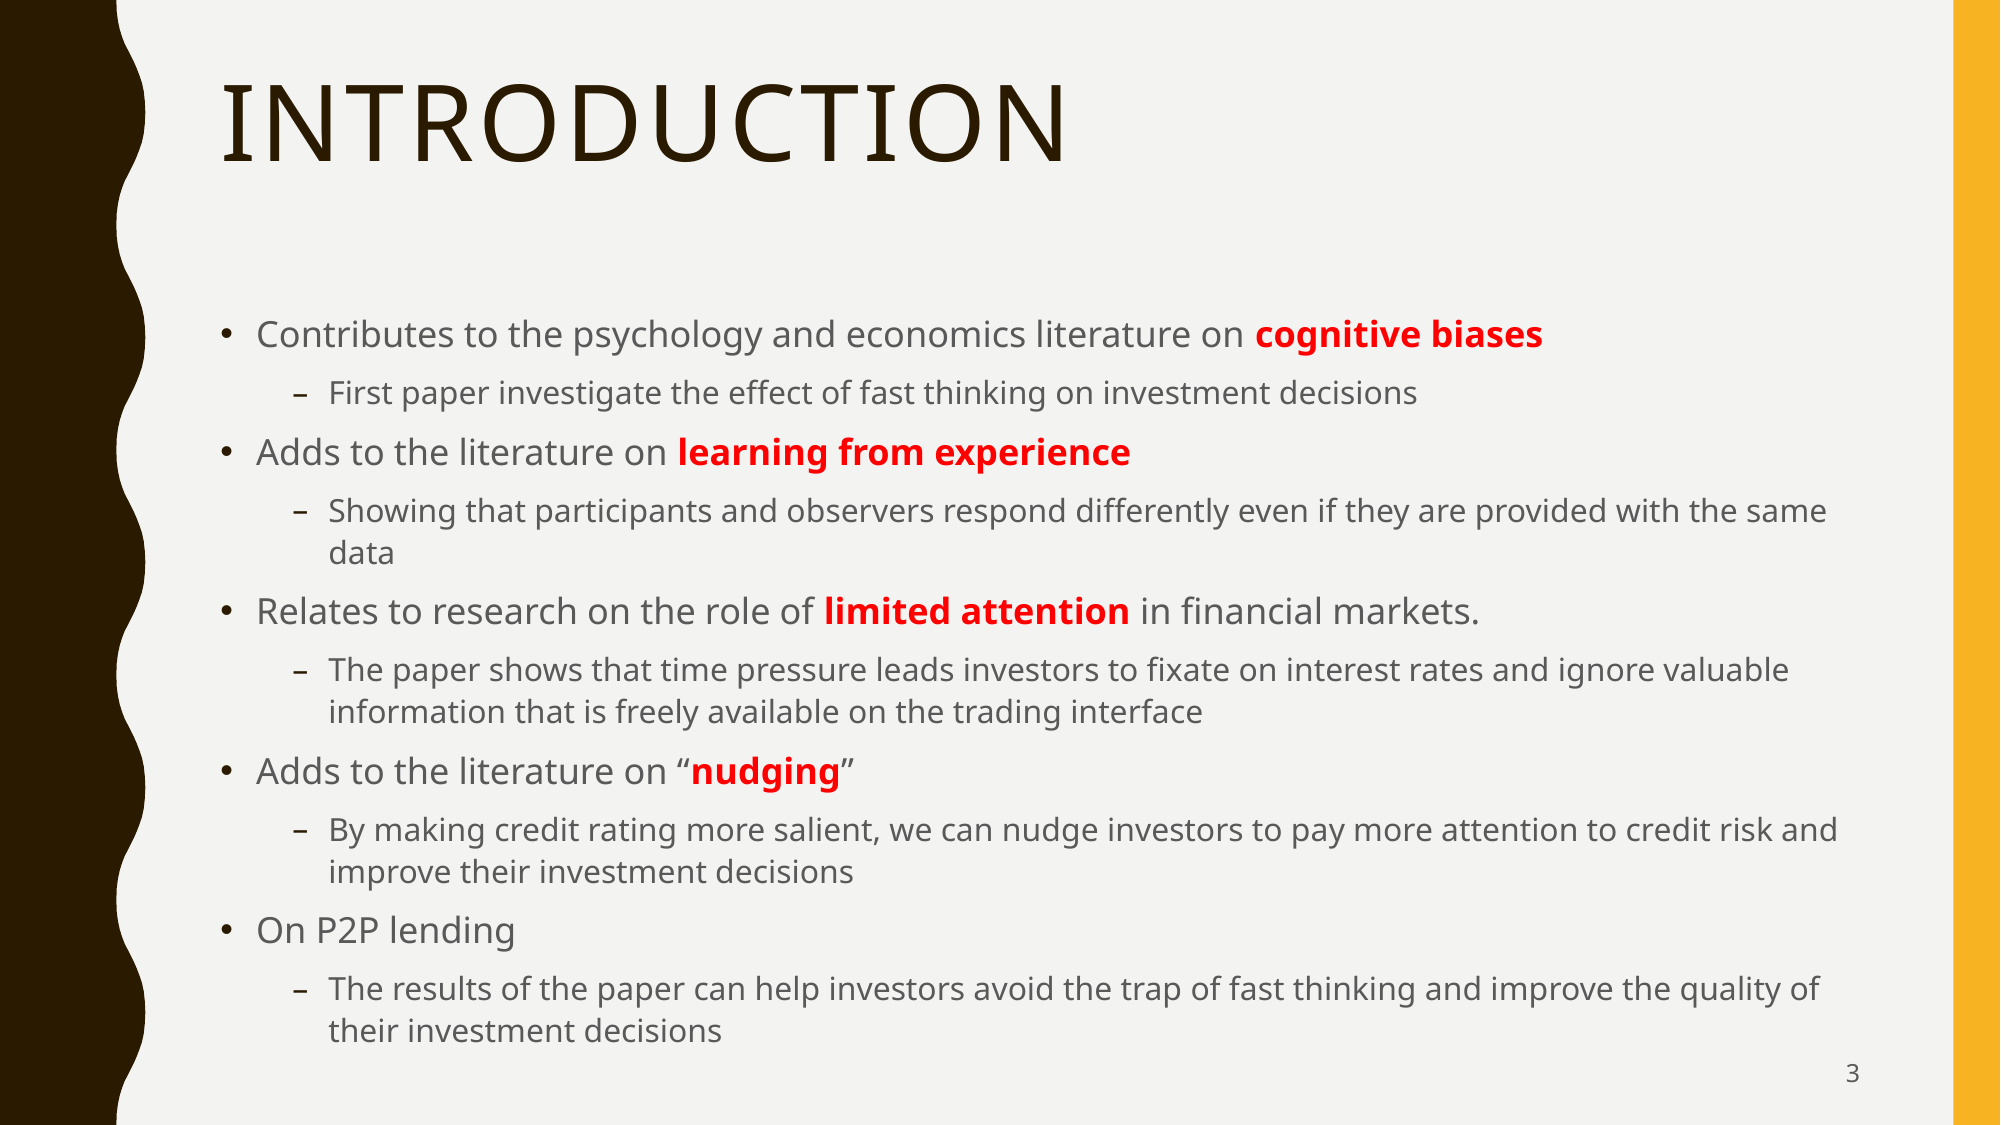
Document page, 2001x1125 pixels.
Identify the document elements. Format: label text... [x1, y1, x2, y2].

slide_number 3 [1412, 1045, 1875, 1103]
list Contributes to the psychology and economics literature on cognitive biases First paper investigate the effect of fast thinking on investment decisions Adds to the literature on learning from experience Showing that participants and observers respond differently even if they are provided with the same data Relates to research on the role of limited attention in financial markets. The paper shows that time pressure leads investors to fixate on interest rates and ignore valuable information that is freely available on the trading interface Adds to the literature on “nudging” By making credit rating more salient, we can nudge investors to pay more attention to credit risk and improve their investment decisions On P2P lending The results of the paper can help investors avoid the trap of fast thinking and improve the quality of their investment decisions [205, 299, 1875, 1058]
title Introduction [205, 62, 1875, 299]
